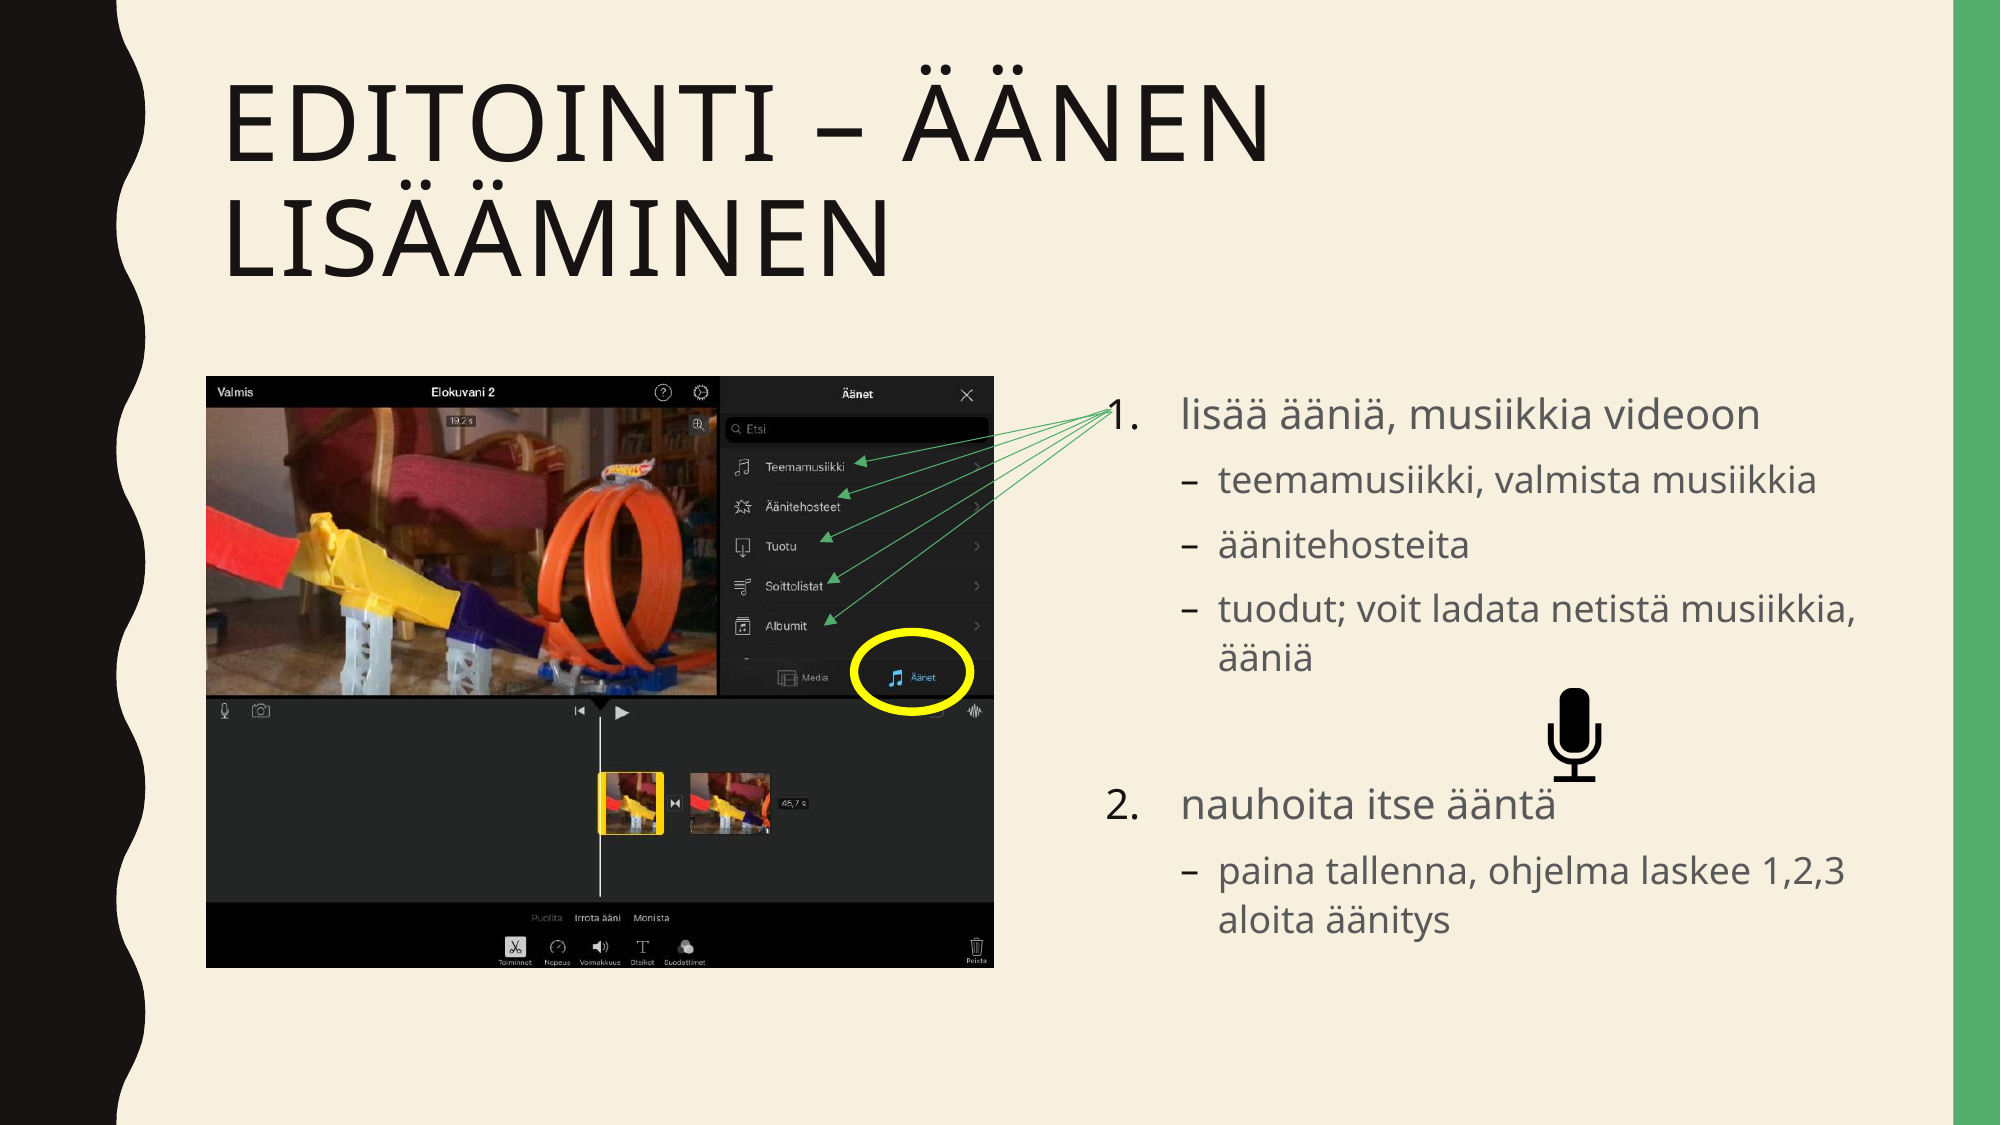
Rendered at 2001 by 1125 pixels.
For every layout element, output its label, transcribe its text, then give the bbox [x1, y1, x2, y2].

picture [1524, 688, 1619, 782]
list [206, 376, 994, 968]
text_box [819, 409, 826, 542]
list lisää ääniä, musiikkia videoon teemamusiikki, valmista musiikkia äänitehosteita tuodut; voit ladata netistä musiikkia, ääniä nauhoita itse ääntä paina tallenna, ohjelma laskee 1,2,3 aloita äänitys [1090, 375, 1878, 969]
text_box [823, 411, 1113, 626]
title EDITOINTI – äänen lisääminen [205, 62, 1875, 233]
